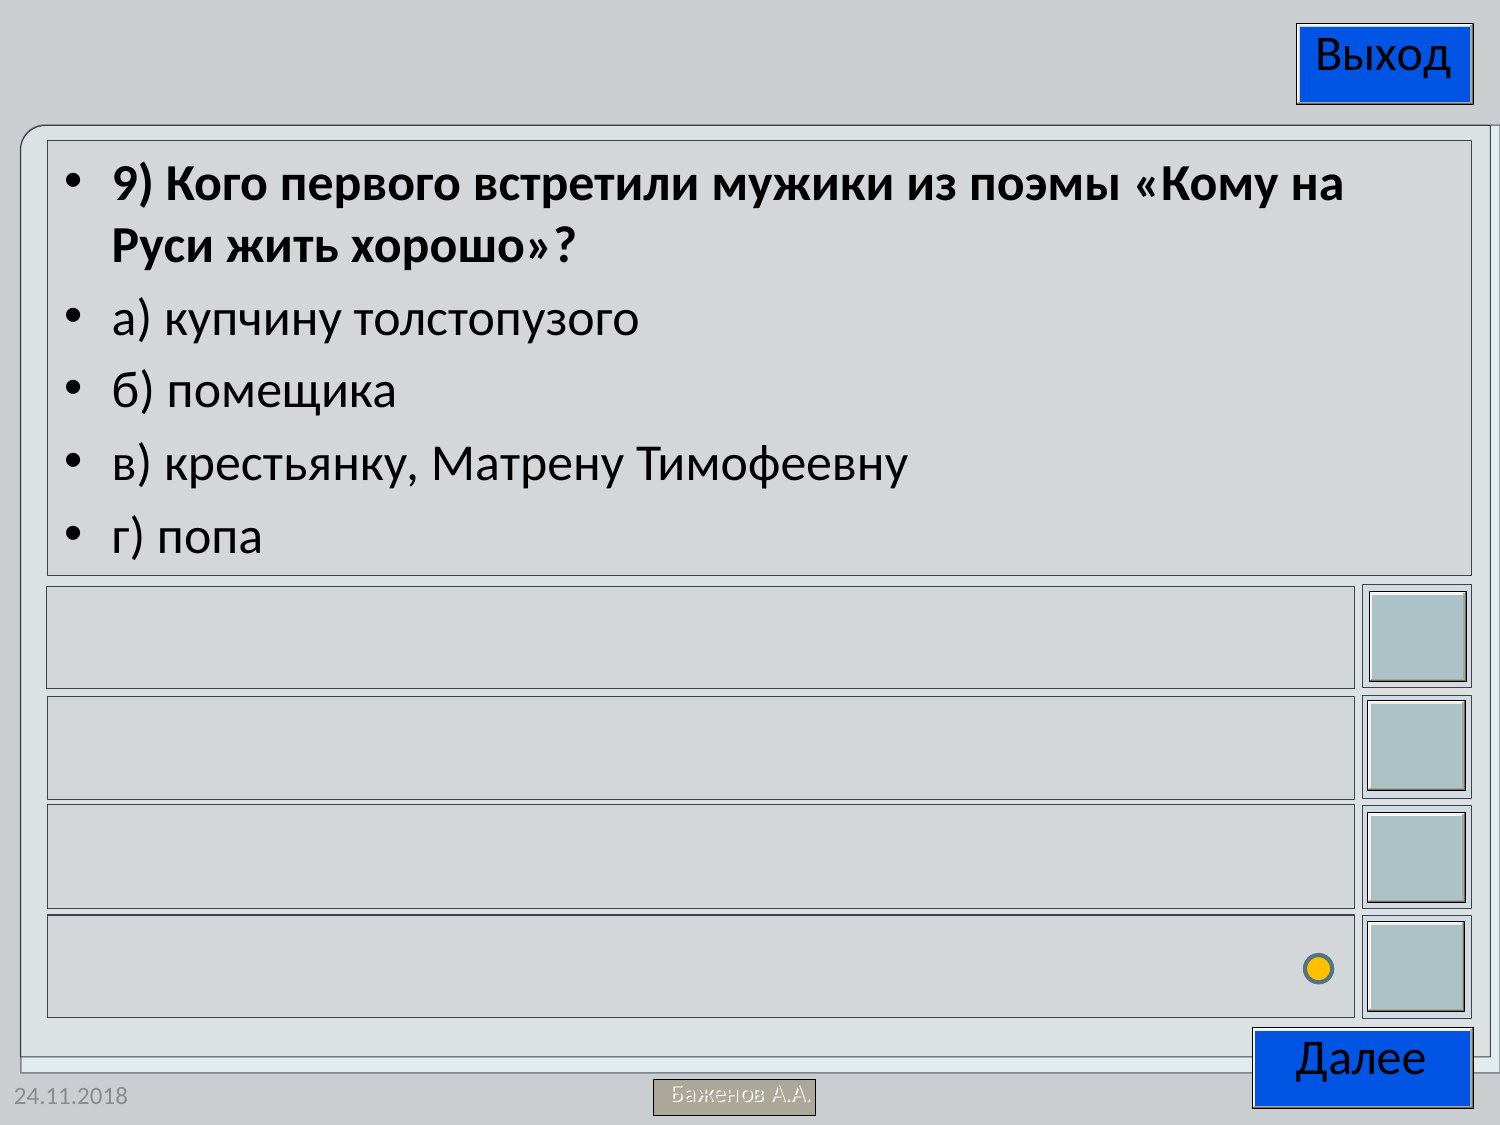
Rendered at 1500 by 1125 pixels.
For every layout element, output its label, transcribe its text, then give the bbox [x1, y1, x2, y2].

list 9) Кого первого встретили мужики из поэмы «Кому на Руси жить хорошо»? а) купчину толстопузого б) помещика в) крестьянку, Матрену Тимофеевну г) попа [49, 140, 1469, 576]
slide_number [0, 1065, 174, 1125]
